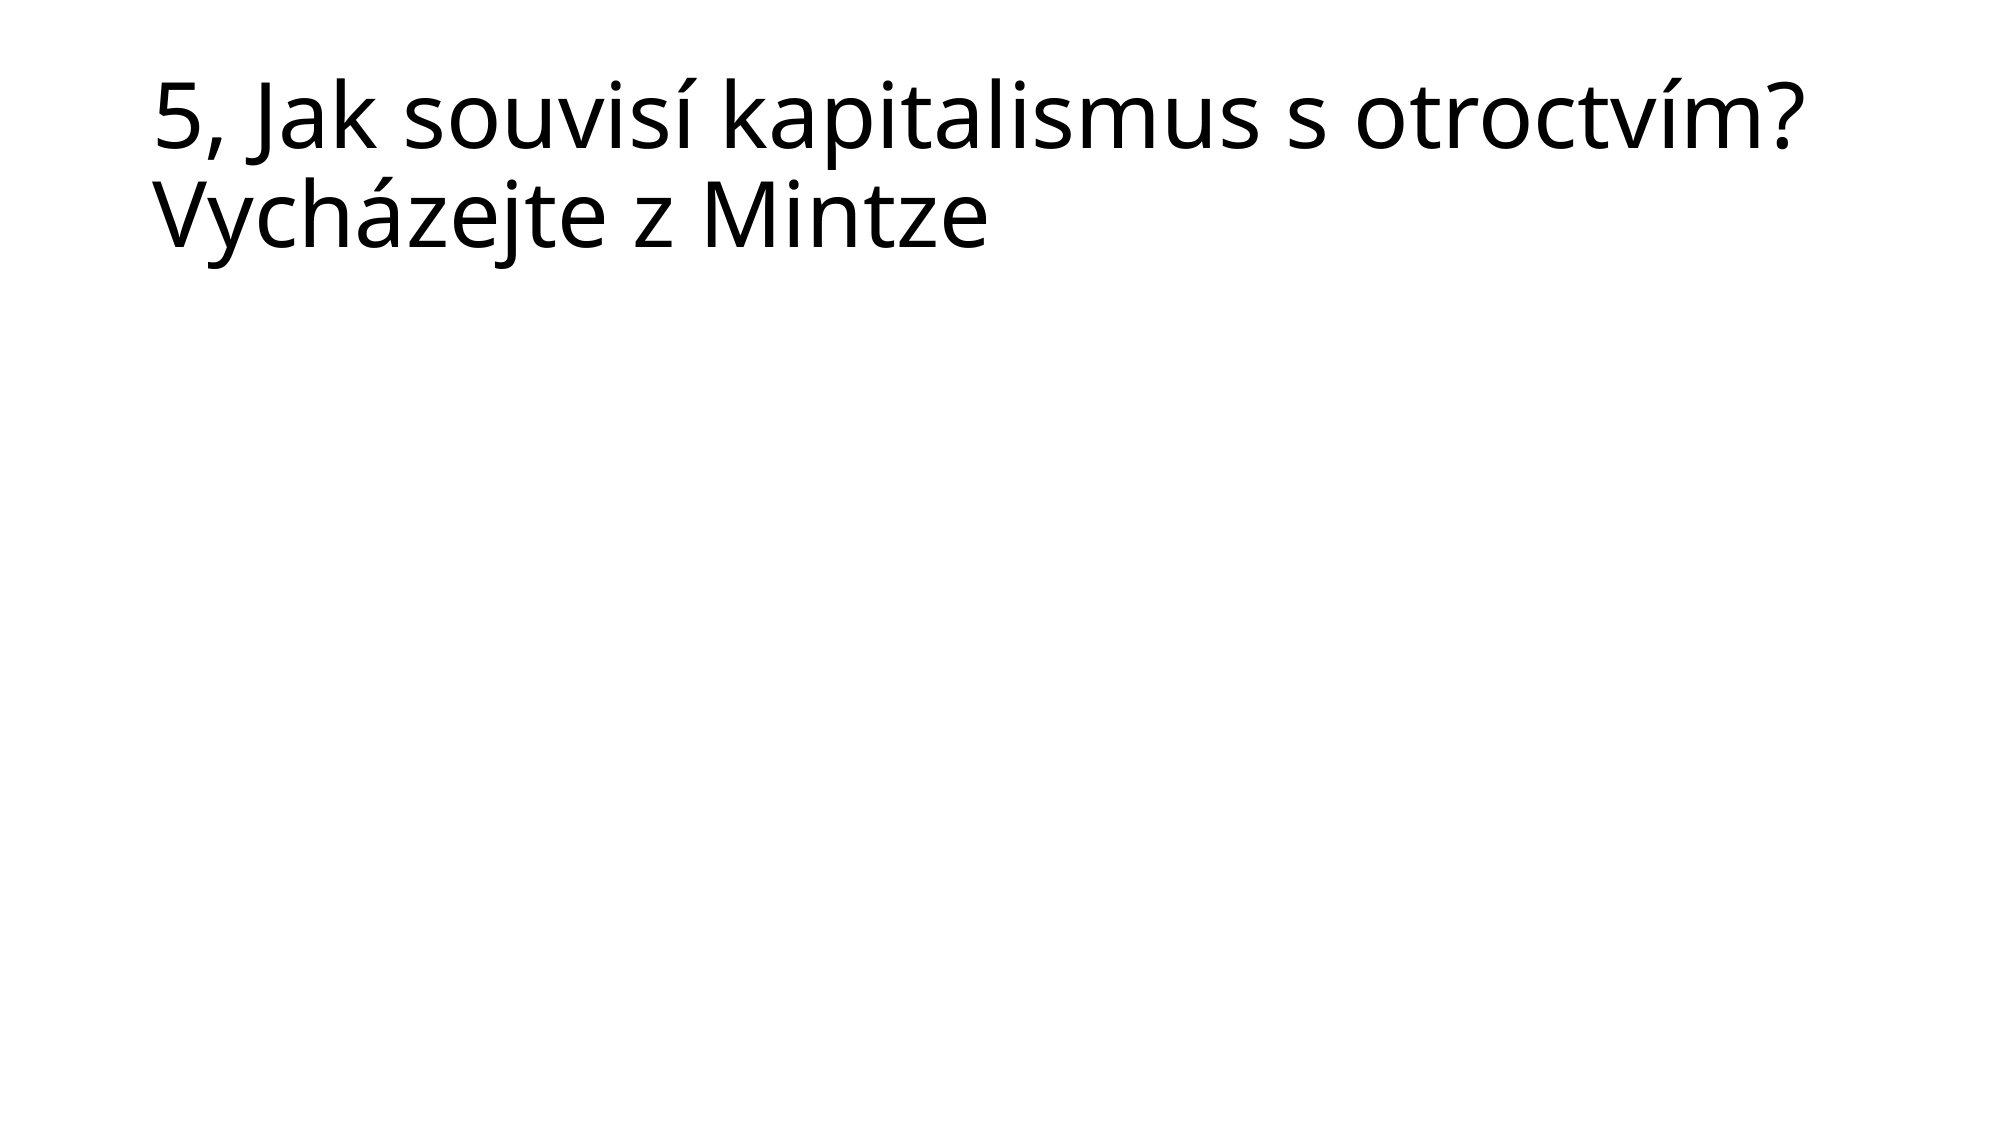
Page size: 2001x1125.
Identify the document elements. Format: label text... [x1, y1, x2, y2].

title 5, Jak souvisí kapitalismus s otroctvím? Vycházejte z Mintze [137, 59, 1863, 278]
